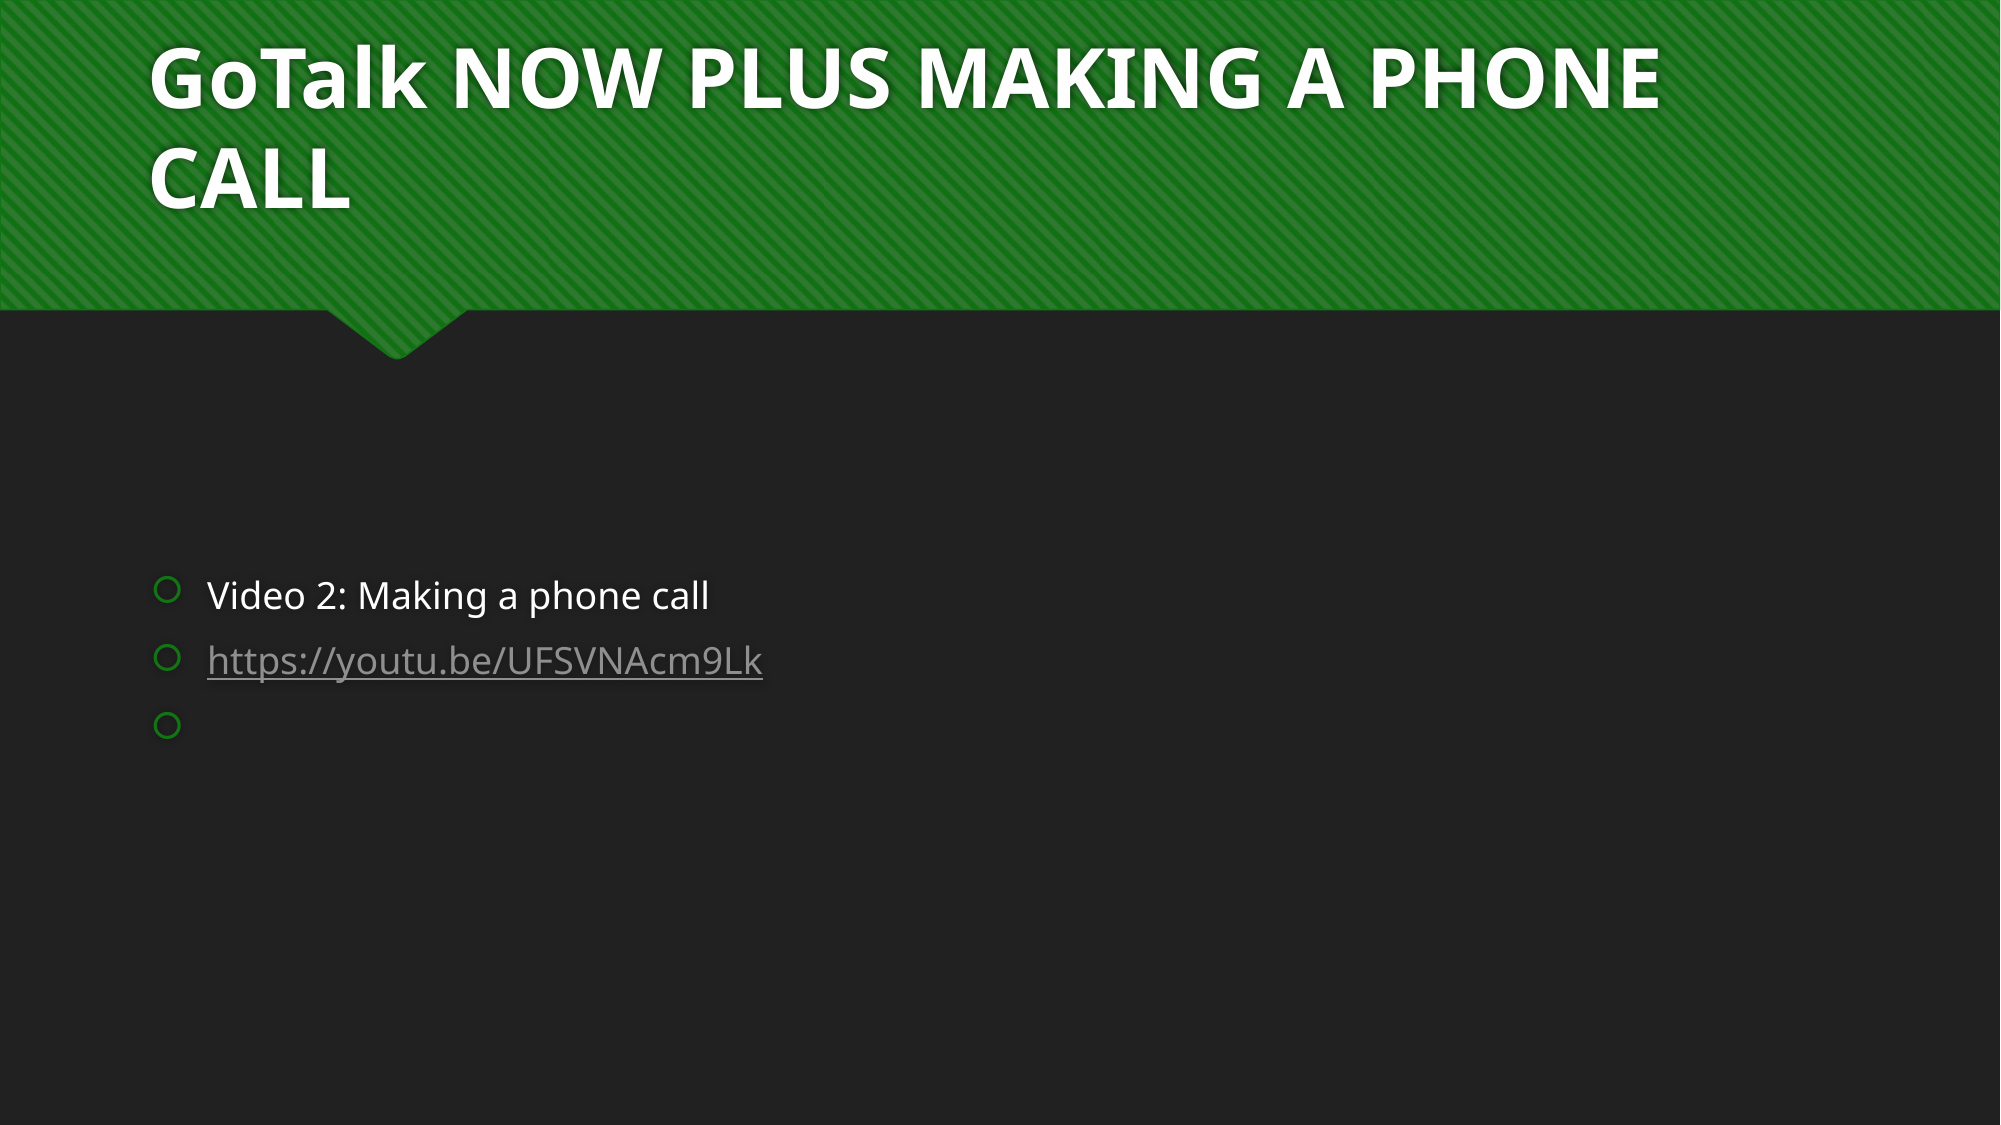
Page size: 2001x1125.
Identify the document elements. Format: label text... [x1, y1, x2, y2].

list Video 2: Making a phone call https://youtu.be/UFSVNAcm9Lk [135, 364, 1868, 962]
title GoTalk NOW PLUS MAKING A PHONE CALL [132, 73, 1868, 233]
